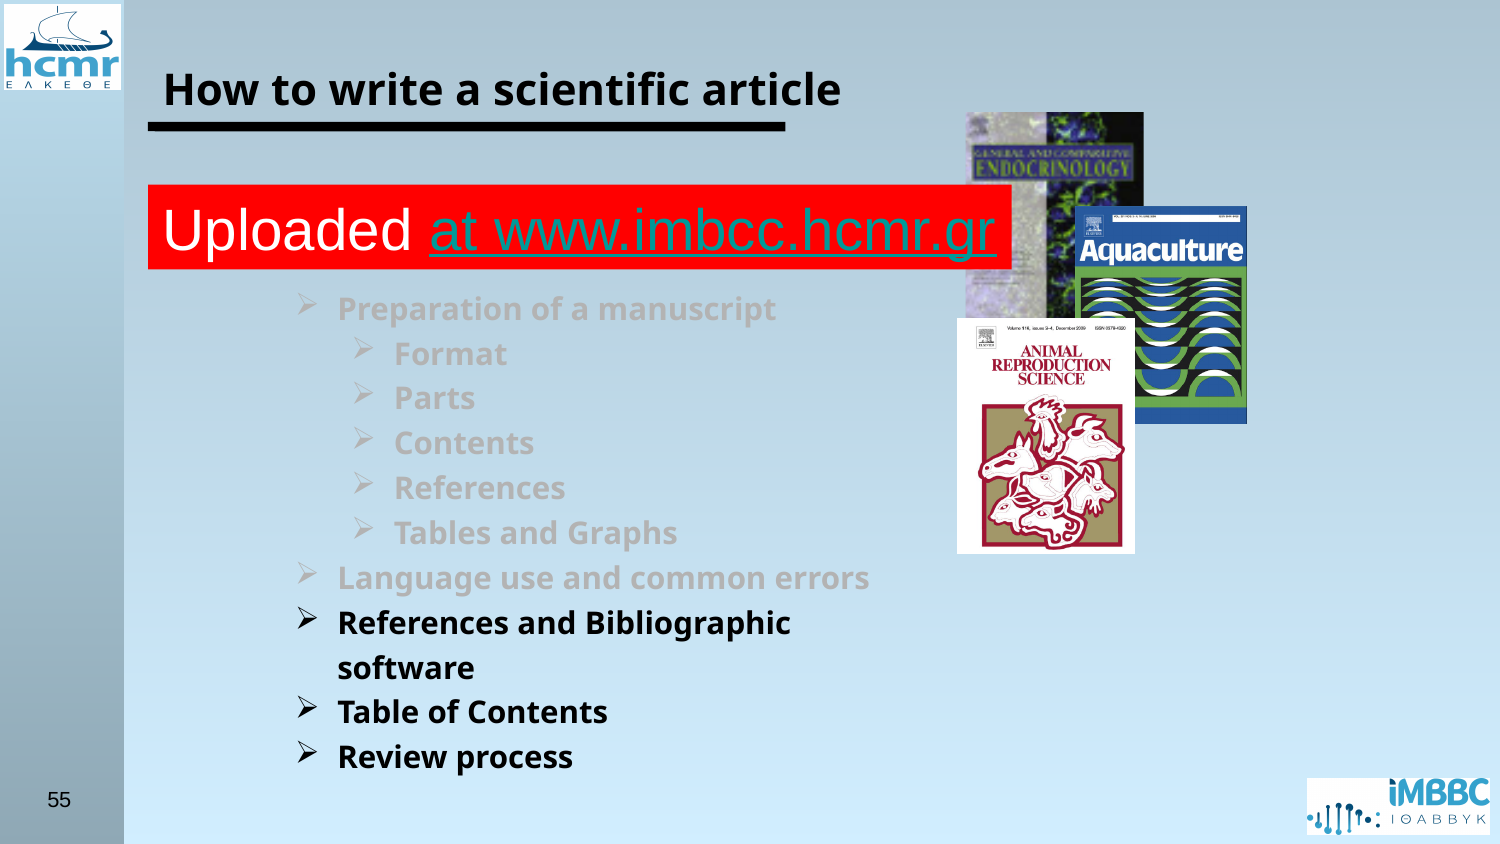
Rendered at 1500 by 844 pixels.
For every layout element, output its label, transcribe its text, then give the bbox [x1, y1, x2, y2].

picture [4, 4, 121, 90]
picture [1307, 778, 1490, 835]
text_box Outline of todays presentation Preparation of a manuscript Format Parts Contents References Tables and Graphs Language use and common errors References and Bibliographic software Table of Contents Review process [280, 270, 937, 783]
text_box Uploaded at www.imbcc.hcmr.gr [148, 184, 960, 270]
title How to write a scientific article [147, 59, 1104, 116]
picture [957, 112, 1248, 554]
slide_number 55 [0, 778, 119, 835]
